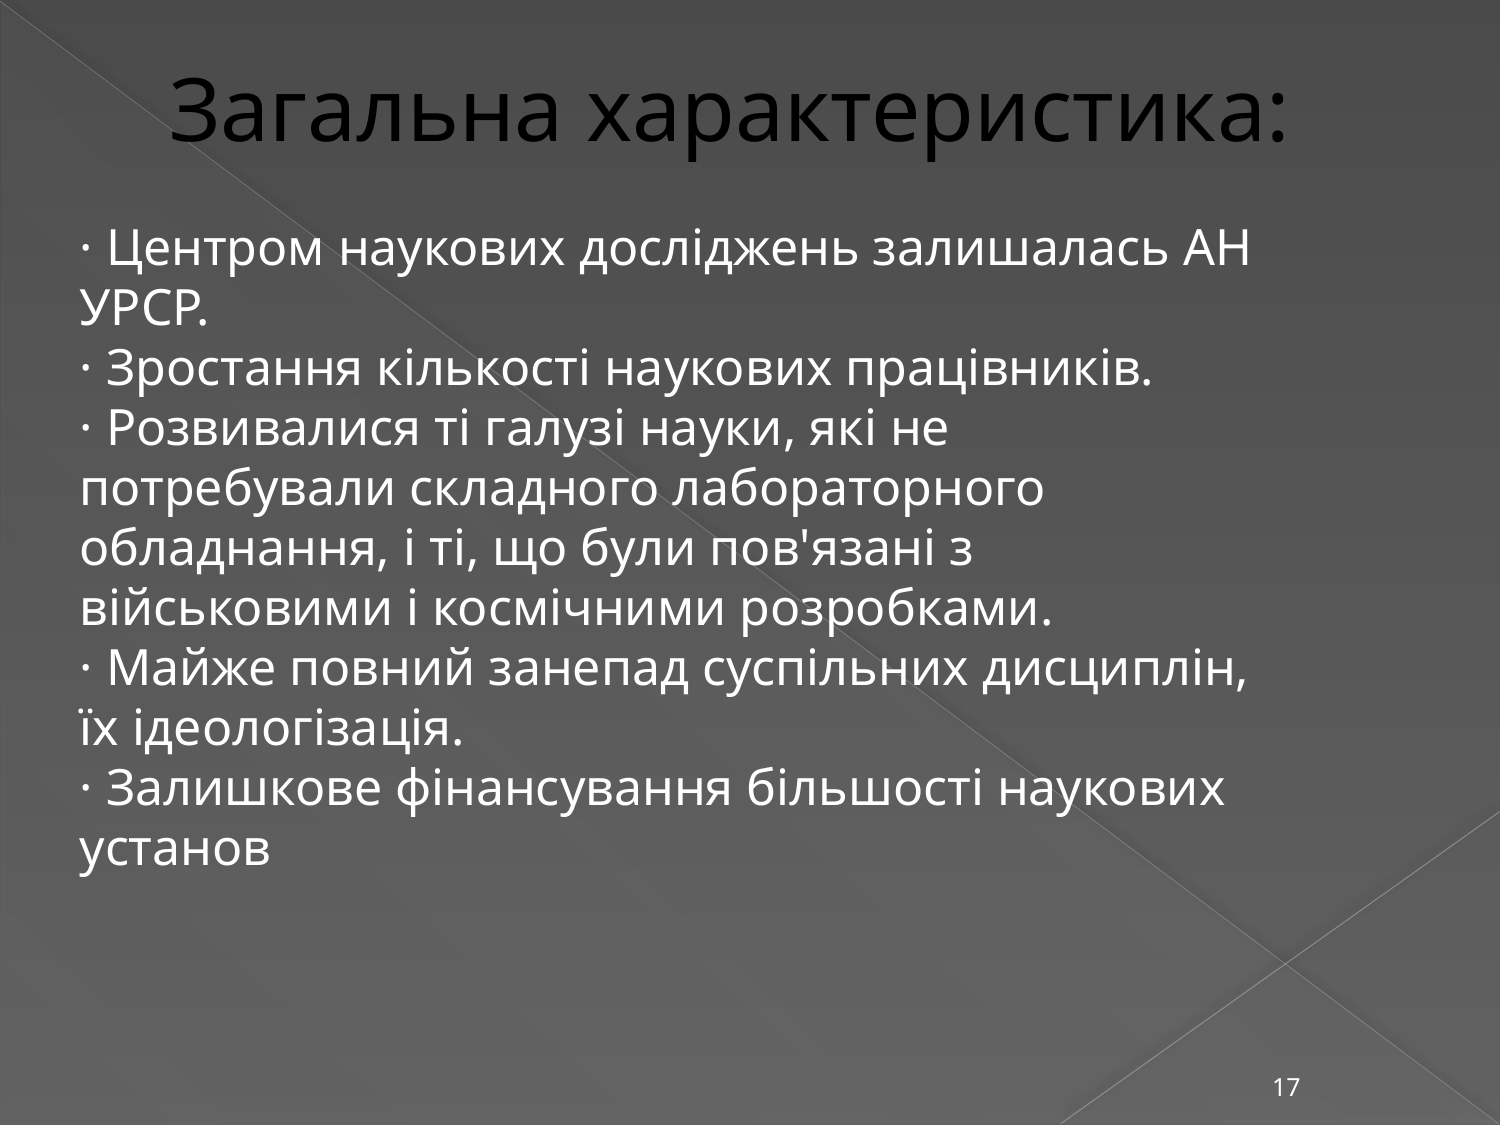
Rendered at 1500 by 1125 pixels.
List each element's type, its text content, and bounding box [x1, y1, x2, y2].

slide_number 17 [1245, 1063, 1328, 1113]
text_box · Центром наукових досліджень залишалась АН УРСР. · Зростання кількості наукових працівників. · Розвивалися ті галузі науки, які не потребували складного лабораторного обладнання, і ті, що були пов'язані з військовими і космічними розробками. · Майже повний занепад суспільних дисциплін, їх ідеологізація. · Залишкове фінансування більшості наукових установ [64, 208, 1282, 883]
title Загальна характеристика: [75, 43, 1425, 274]
